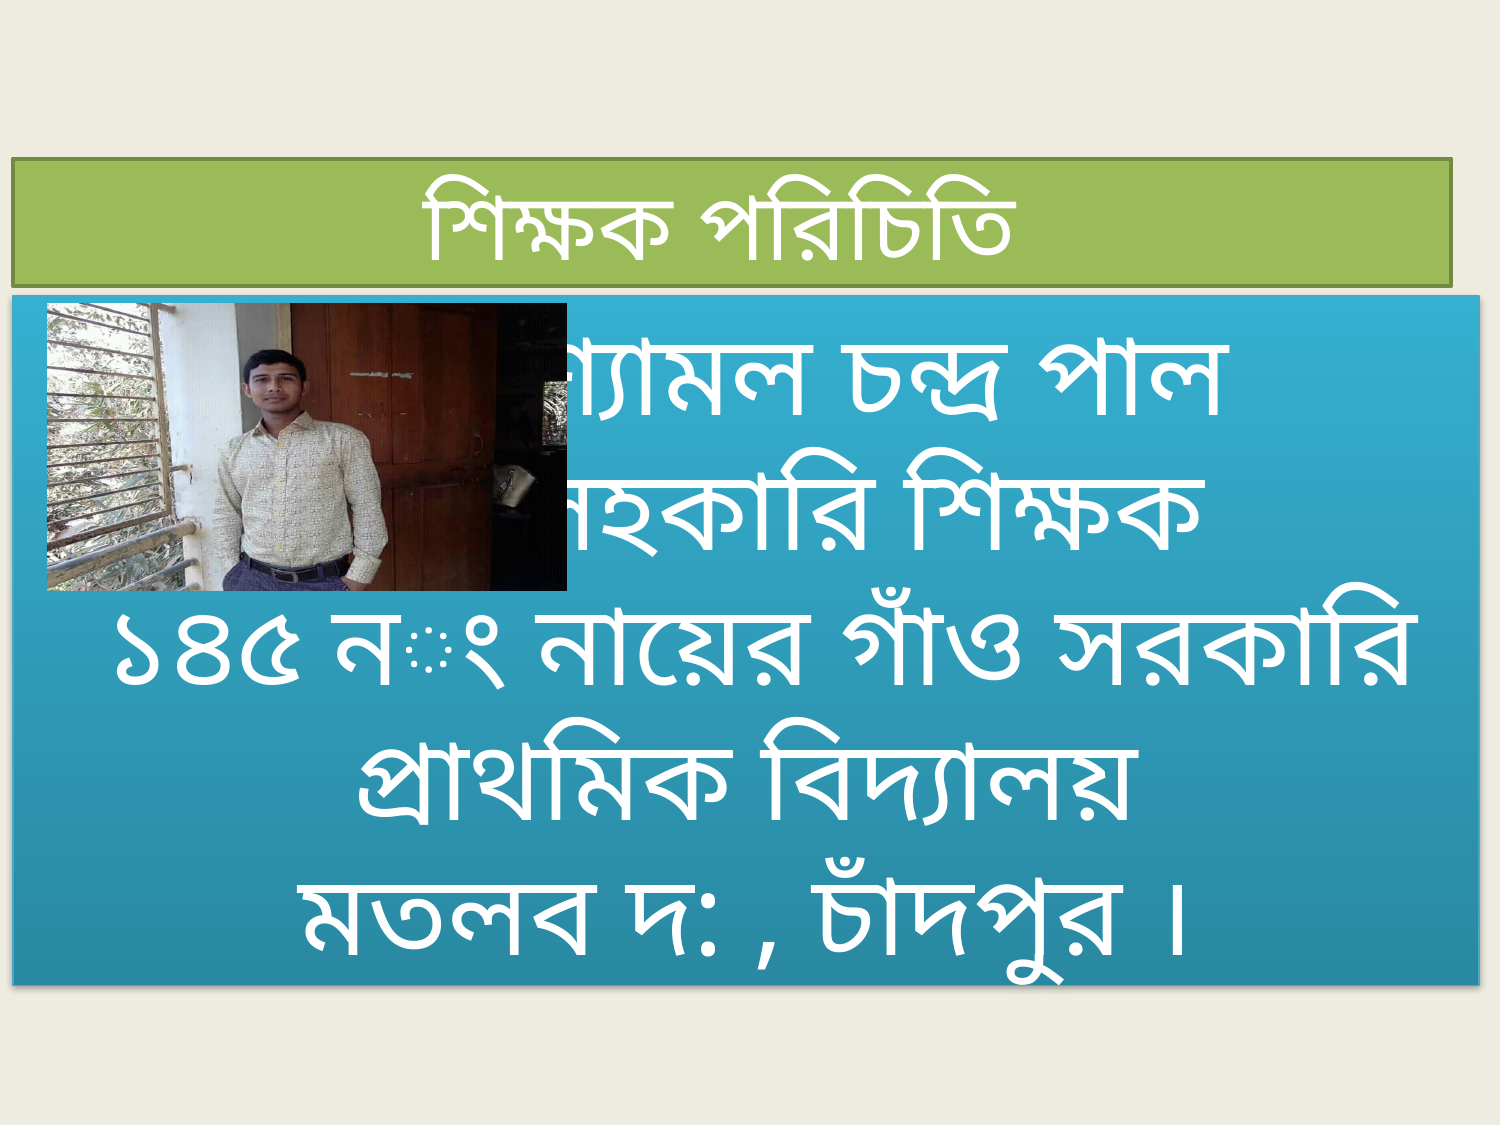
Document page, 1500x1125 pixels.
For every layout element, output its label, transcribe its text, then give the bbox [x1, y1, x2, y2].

picture [47, 303, 567, 591]
text_box শ্যামল চন্দ্র পাল সহকারি শিক্ষক ১৪৫ নং নায়ের গাঁও সরকারি প্রাথমিক বিদ্যালয় মতলব দ: , চাঁদপুর । [12, 295, 1480, 986]
text_box শিক্ষক পরিচিতি [11, 157, 1453, 288]
